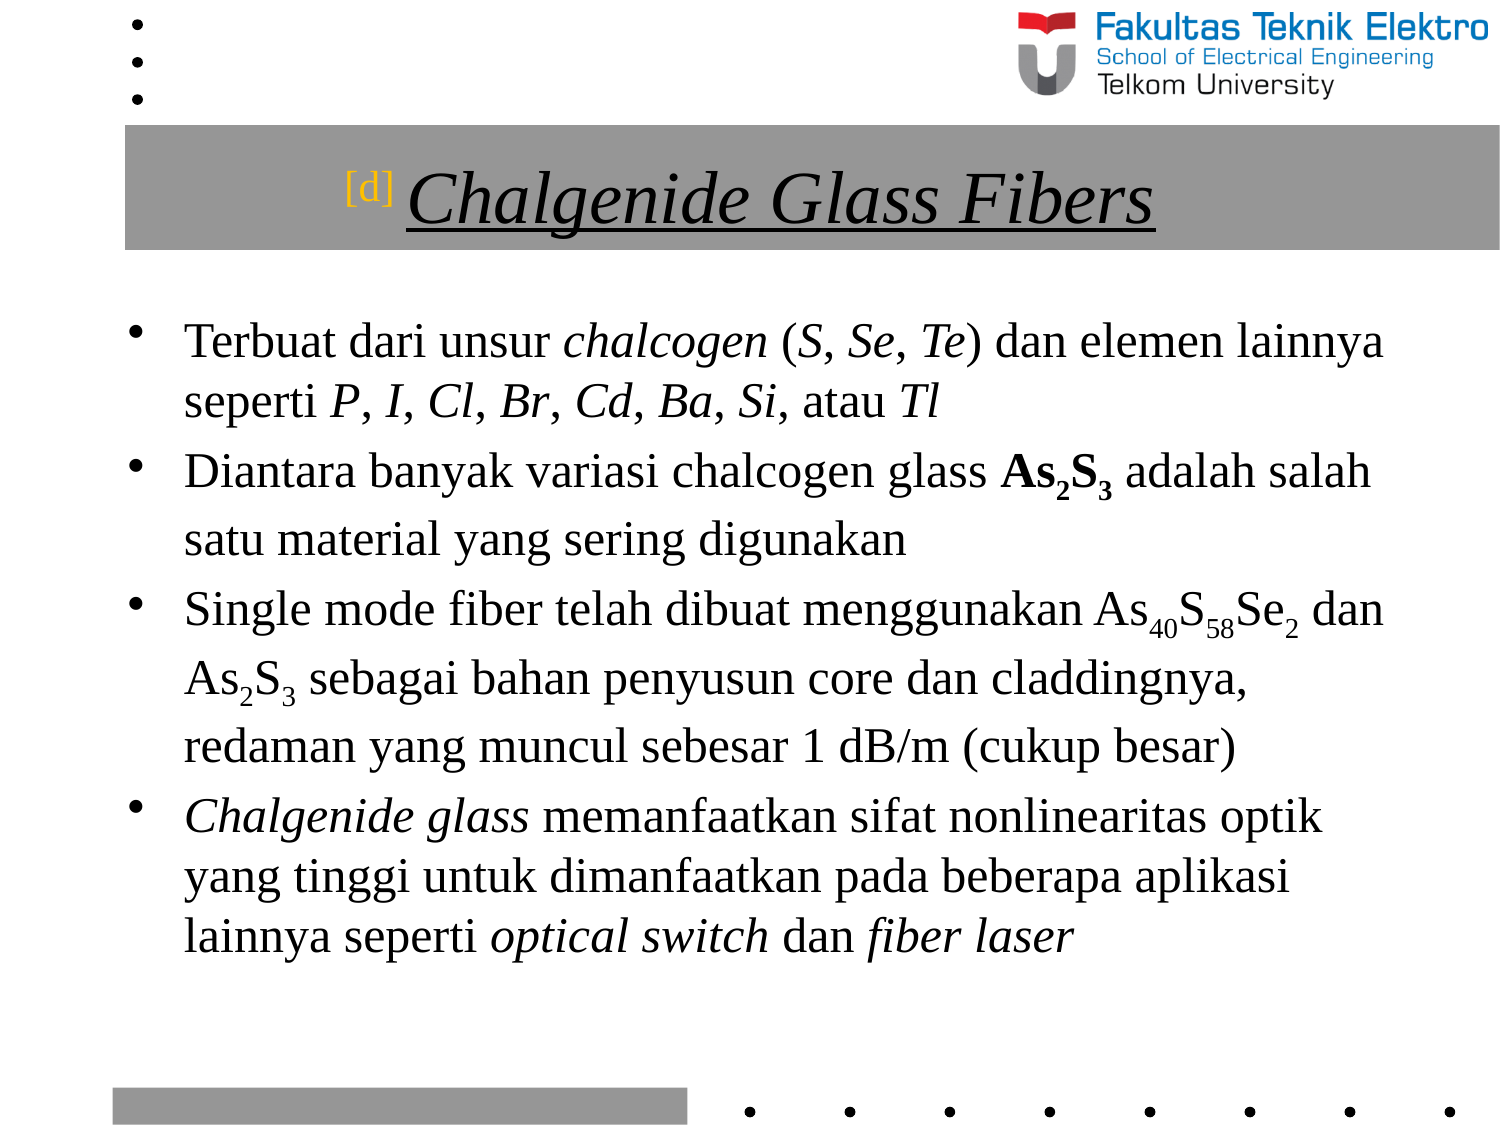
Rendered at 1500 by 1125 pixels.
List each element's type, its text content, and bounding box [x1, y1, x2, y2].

title [d] Chalgenide Glass Fibers [112, 99, 1388, 288]
picture [1018, 12, 1488, 100]
list Terbuat dari unsur chalcogen (S, Se, Te) dan elemen lainnya seperti P, I, Cl, Br, Cd, Ba, Si, atau Tl Diantara banyak variasi chalcogen glass As2S3 adalah salah satu material yang sering digunakan Single mode fiber telah dibuat menggunakan As40S58Se2 dan As2S3 sebagai bahan penyusun core dan claddingnya, redaman yang muncul sebesar 1 dB/m (cukup besar) Chalgenide glass memanfaatkan sifat nonlinearitas optik yang tinggi untuk dimanfaatkan pada beberapa aplikasi lainnya seperti optical switch dan fiber laser [112, 299, 1413, 976]
